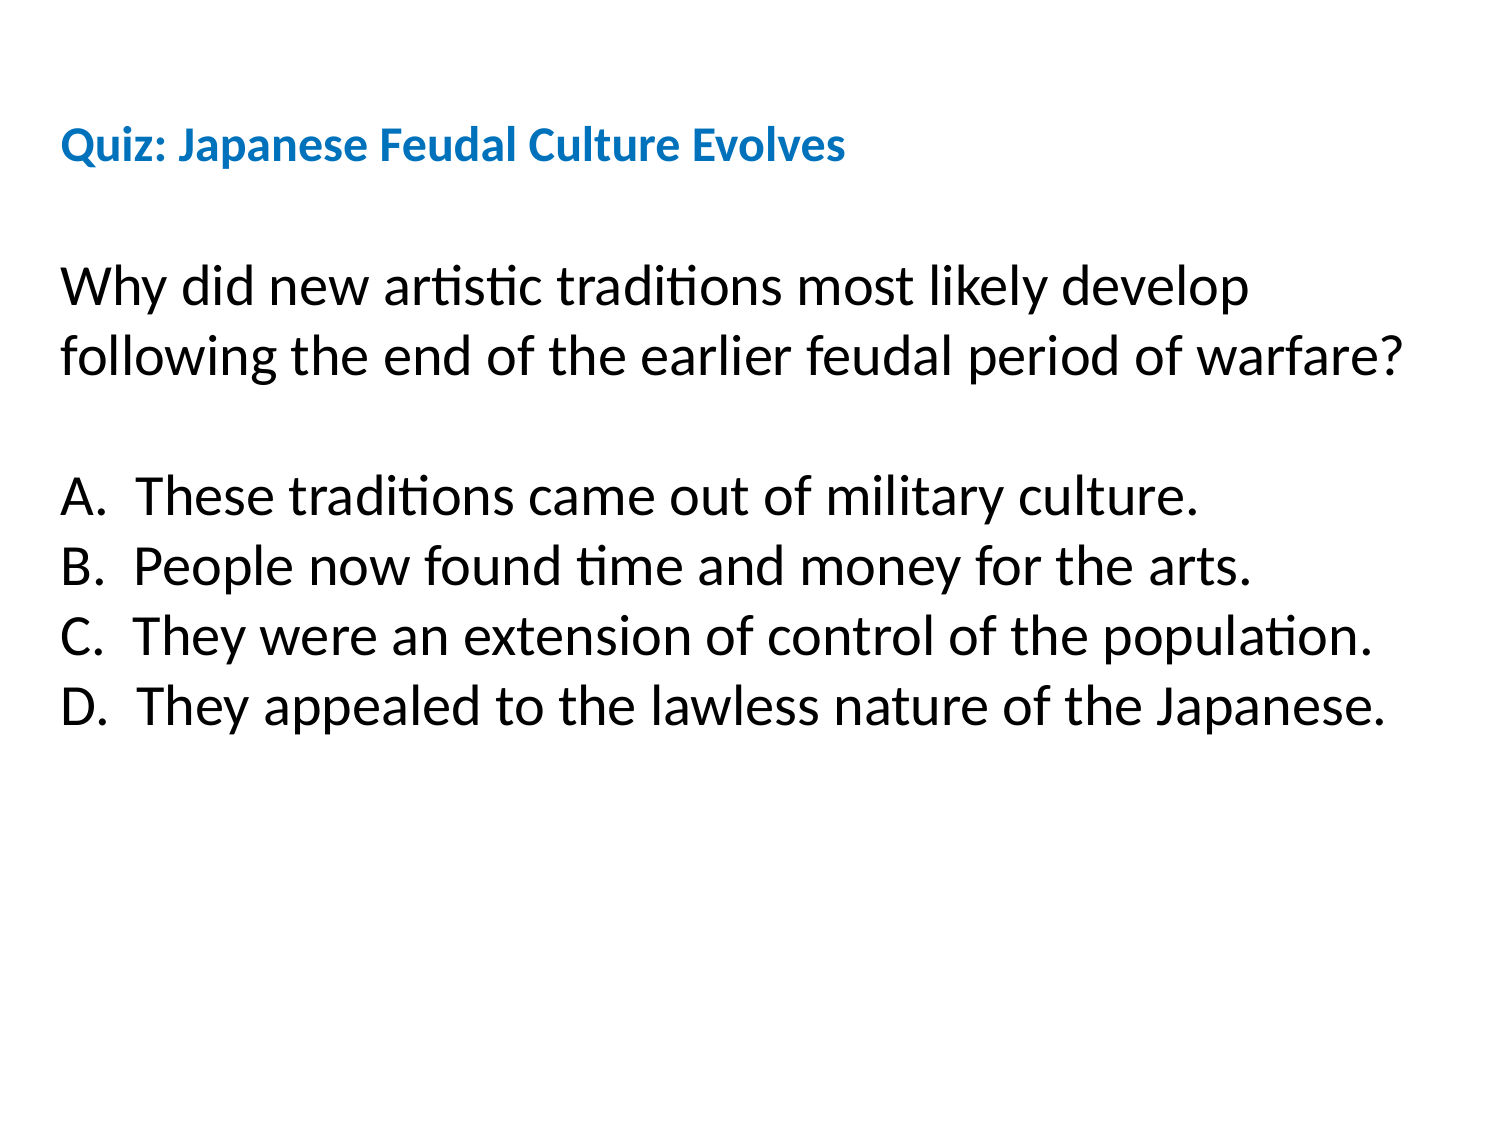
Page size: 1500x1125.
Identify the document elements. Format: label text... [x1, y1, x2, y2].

text_box Why did new artistic traditions most likely develop following the end of the earlier feudal period of warfare? A. These traditions came out of military culture. B. People now found time and money for the arts. C. They were an extension of control of the population. D. They appealed to the lawless nature of the Japanese. [45, 239, 1439, 745]
text_box Quiz: Japanese Feudal Culture Evolves [45, 104, 1296, 179]
